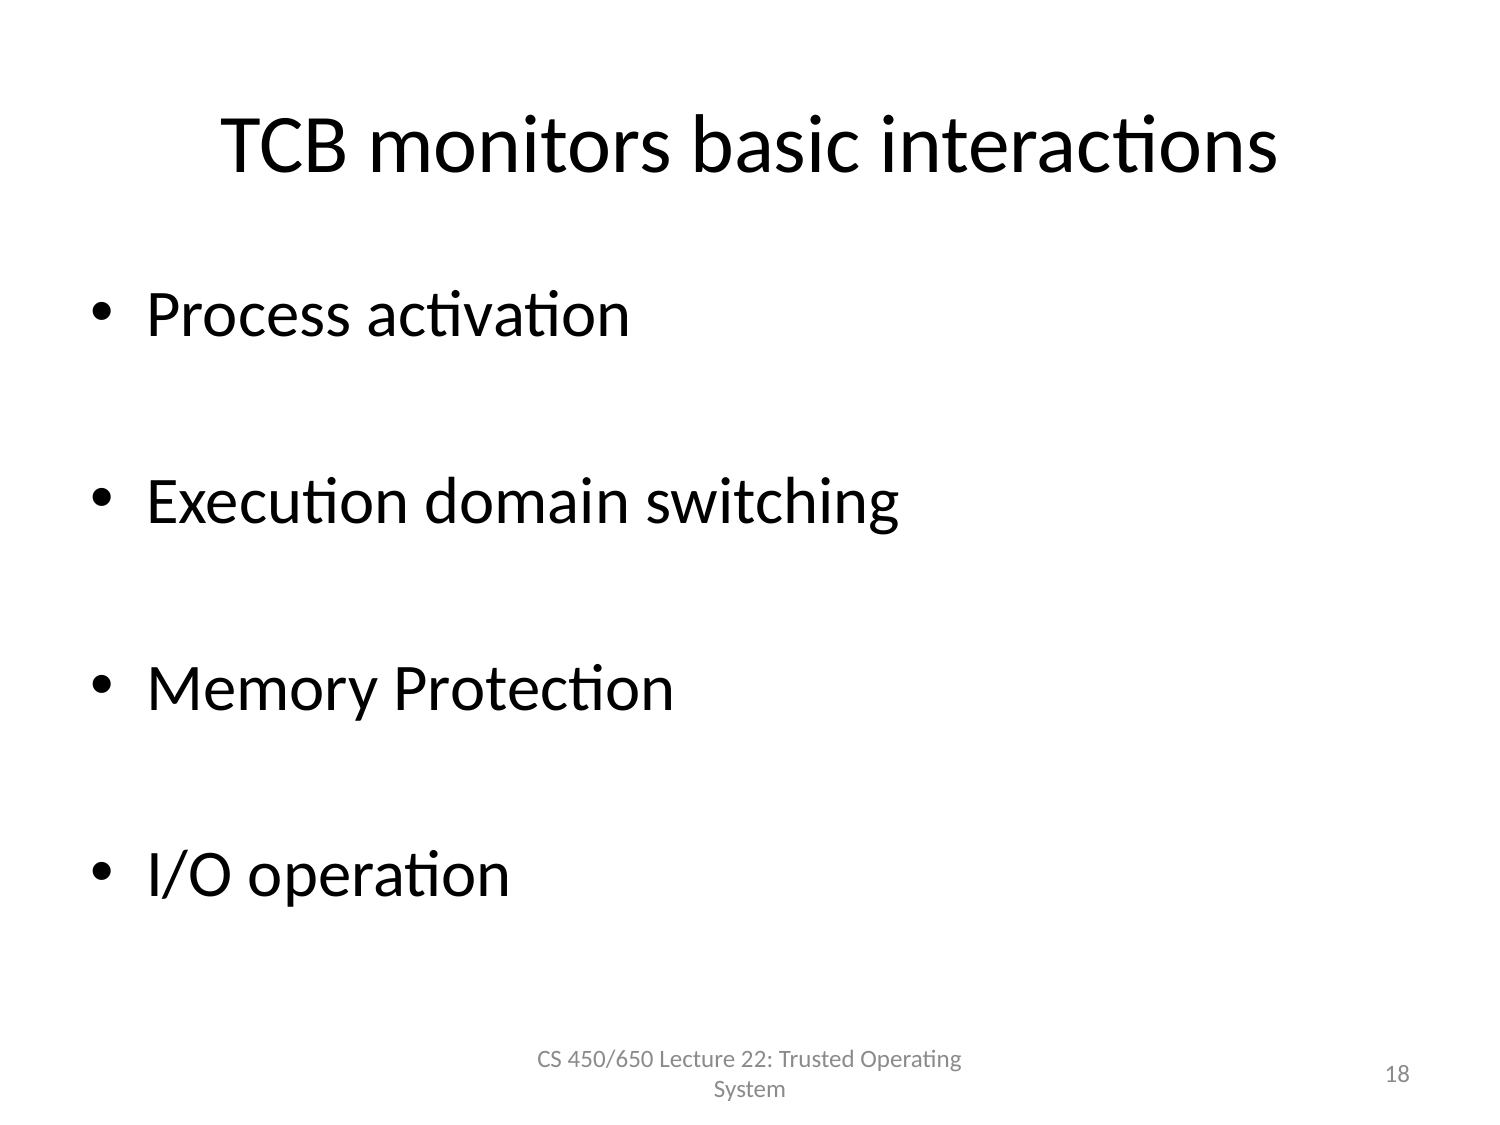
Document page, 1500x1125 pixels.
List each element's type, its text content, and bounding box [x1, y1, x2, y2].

footer CS 450/650 Lecture 22: Trusted Operating System [512, 1042, 988, 1103]
slide_number 18 [1074, 1042, 1425, 1103]
title TCB monitors basic interactions [75, 45, 1425, 233]
list Process activation Execution domain switching Memory Protection I/O operation [75, 262, 1425, 1005]
